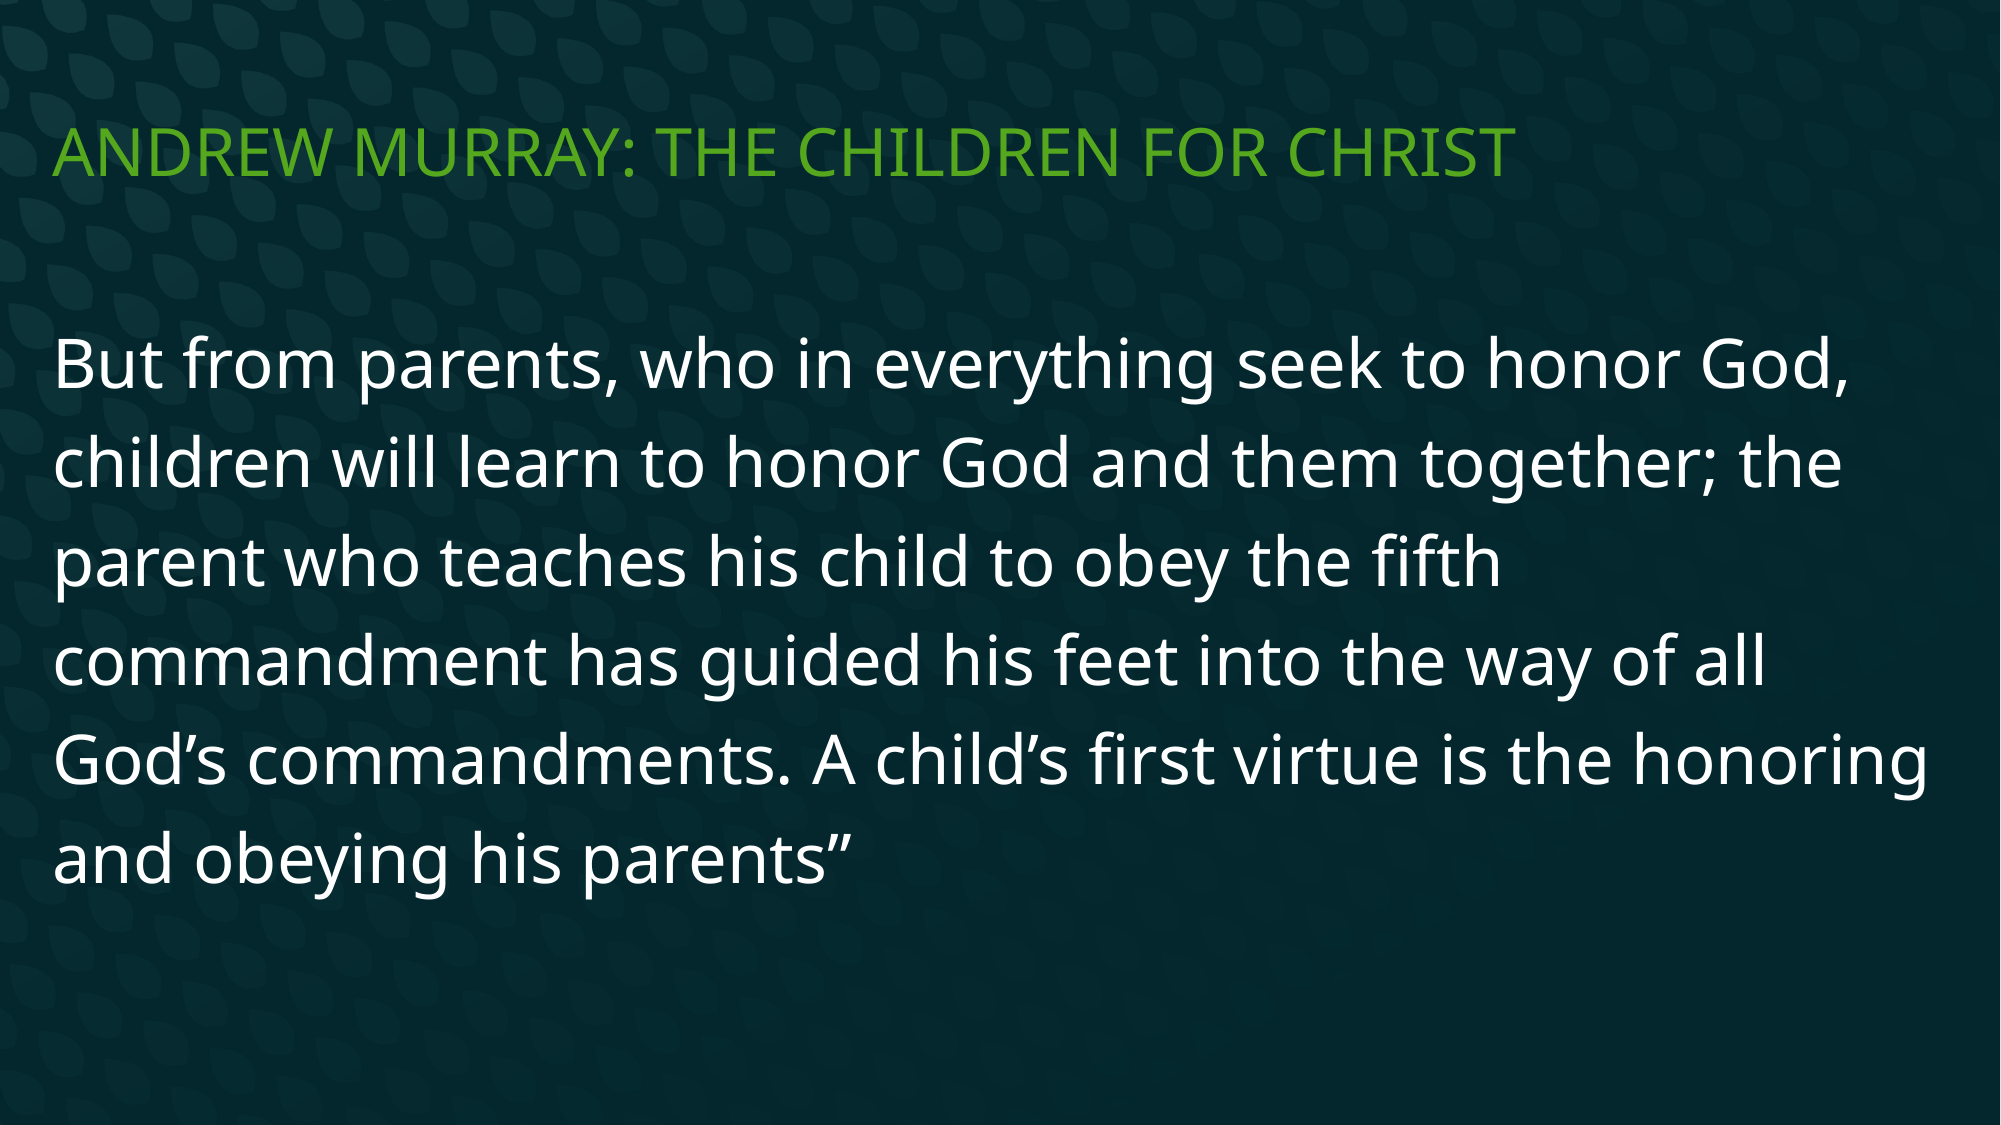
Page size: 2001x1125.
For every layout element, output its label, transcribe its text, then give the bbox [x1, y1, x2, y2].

picture [0, 0, 2001, 1125]
list But from parents, who in everything seek to honor God, children will learn to honor God and them together; the parent who teaches his child to obey the fifth commandment has guided his feet into the way of all God’s commandments. A child’s first virtue is the honoring and obeying his parents” [37, 295, 1973, 1041]
title Andrew Murray: The Children for Christ [37, 33, 1973, 276]
